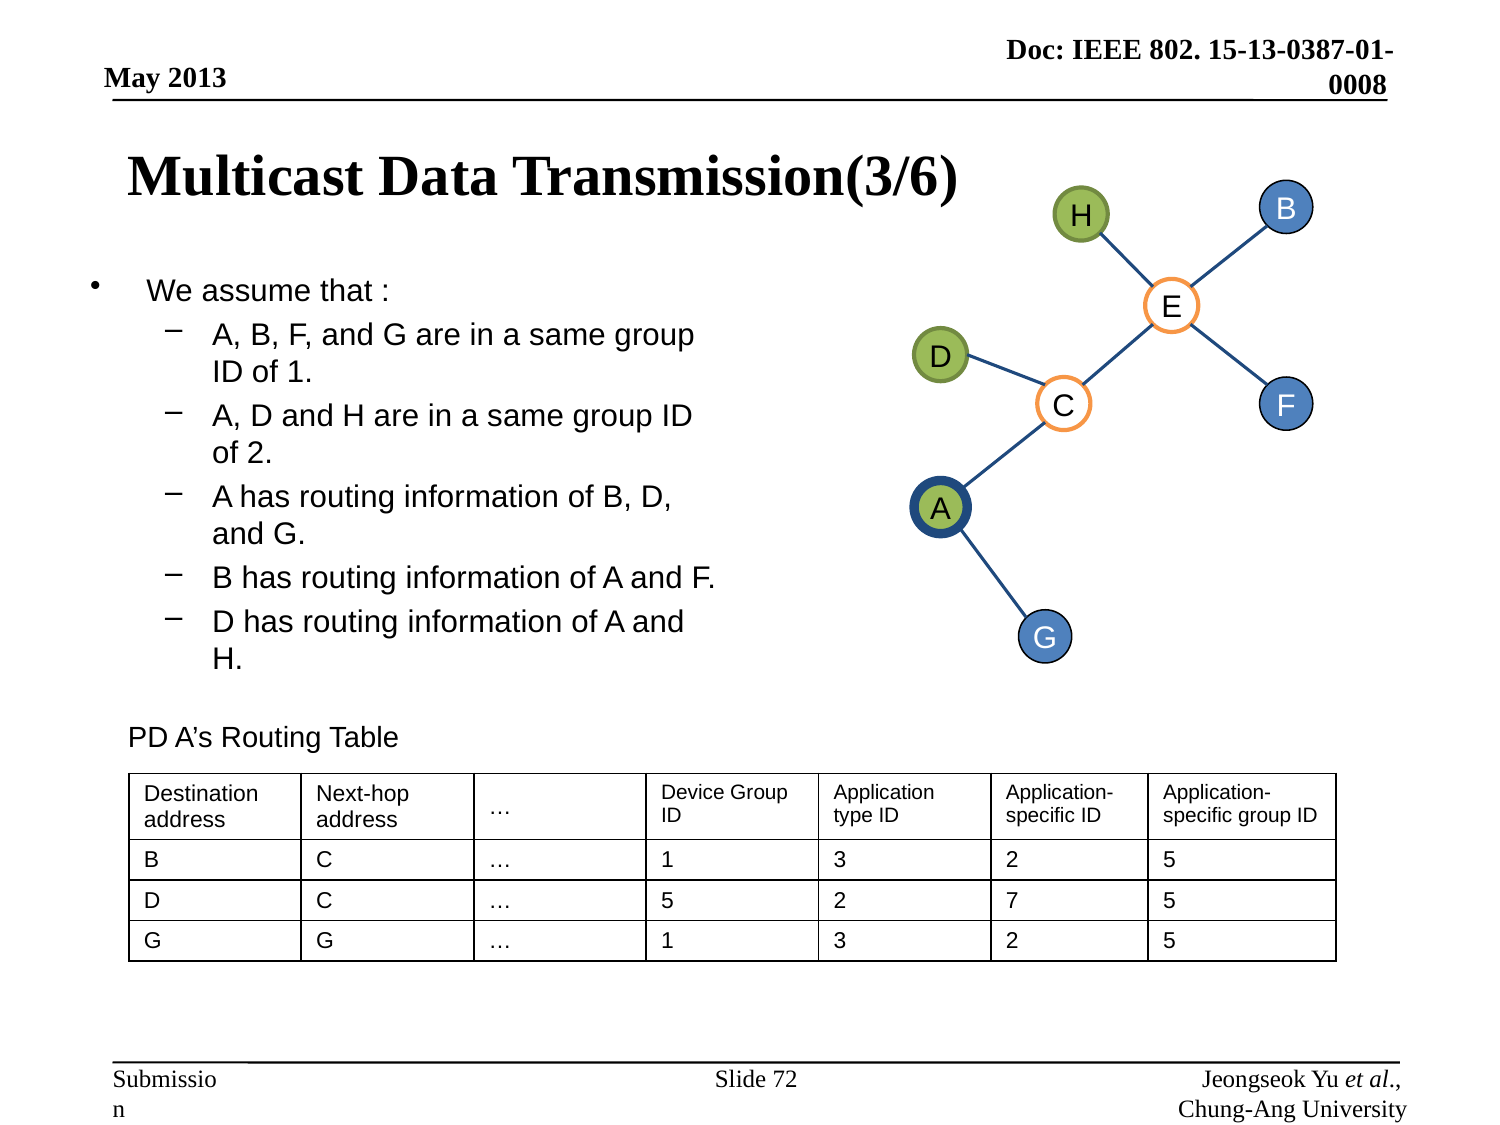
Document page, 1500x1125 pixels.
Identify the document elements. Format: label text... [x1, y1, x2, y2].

text_box C [1035, 374, 1093, 433]
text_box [1082, 324, 1154, 386]
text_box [966, 354, 1046, 385]
table_cell 3 [819, 921, 990, 960]
table_header Application-specific group ID [1149, 774, 1335, 839]
table_header Application type ID [819, 774, 990, 839]
text_box B [1259, 180, 1313, 234]
table_header Next-hop address [302, 774, 473, 839]
table_cell 3 [819, 840, 990, 879]
table_cell C [302, 881, 473, 920]
table_cell 1 [647, 840, 818, 879]
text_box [1190, 324, 1268, 386]
text_box H [1052, 185, 1110, 243]
text_box A [911, 478, 970, 536]
table_cell 7 [992, 881, 1147, 920]
slide_number Slide 72 [712, 1061, 800, 1093]
text_box PD A’s Routing Table [113, 711, 415, 762]
table_header Device Group ID [647, 774, 818, 839]
table_cell 2 [992, 840, 1147, 879]
table_cell 2 [819, 881, 990, 920]
table_cell 5 [647, 881, 818, 920]
table_header Application-specific ID [992, 774, 1147, 839]
title Multicast Data Transmission(3/6) [112, 112, 1388, 232]
table_cell D [130, 881, 300, 920]
table_cell B [130, 840, 300, 879]
table_header Destination address [130, 774, 300, 839]
table_cell … [475, 881, 645, 920]
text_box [1099, 233, 1154, 287]
table_cell 5 [1149, 921, 1335, 960]
table_cell 2 [992, 921, 1147, 960]
list We assume that : A, B, F, and G are in a same group ID of 1. A, D and H are in a same group ID of 2. A has routing information of B, D, and G. B has routing information of A and F. D has routing information of A and H. [75, 262, 739, 702]
table_cell G [302, 921, 473, 960]
table_cell 5 [1149, 881, 1335, 920]
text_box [959, 422, 1046, 491]
text_box D [911, 325, 970, 384]
table_cell 1 [647, 921, 818, 960]
table_header … [475, 774, 645, 839]
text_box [959, 527, 1027, 618]
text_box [1190, 225, 1268, 287]
table_cell … [475, 921, 645, 960]
table_cell … [475, 840, 645, 879]
table_cell C [302, 840, 473, 879]
table_cell 5 [1149, 840, 1335, 879]
text_box G [1018, 609, 1072, 663]
text_box E [1143, 276, 1201, 335]
table_cell G [130, 921, 300, 960]
text_box F [1259, 377, 1313, 431]
